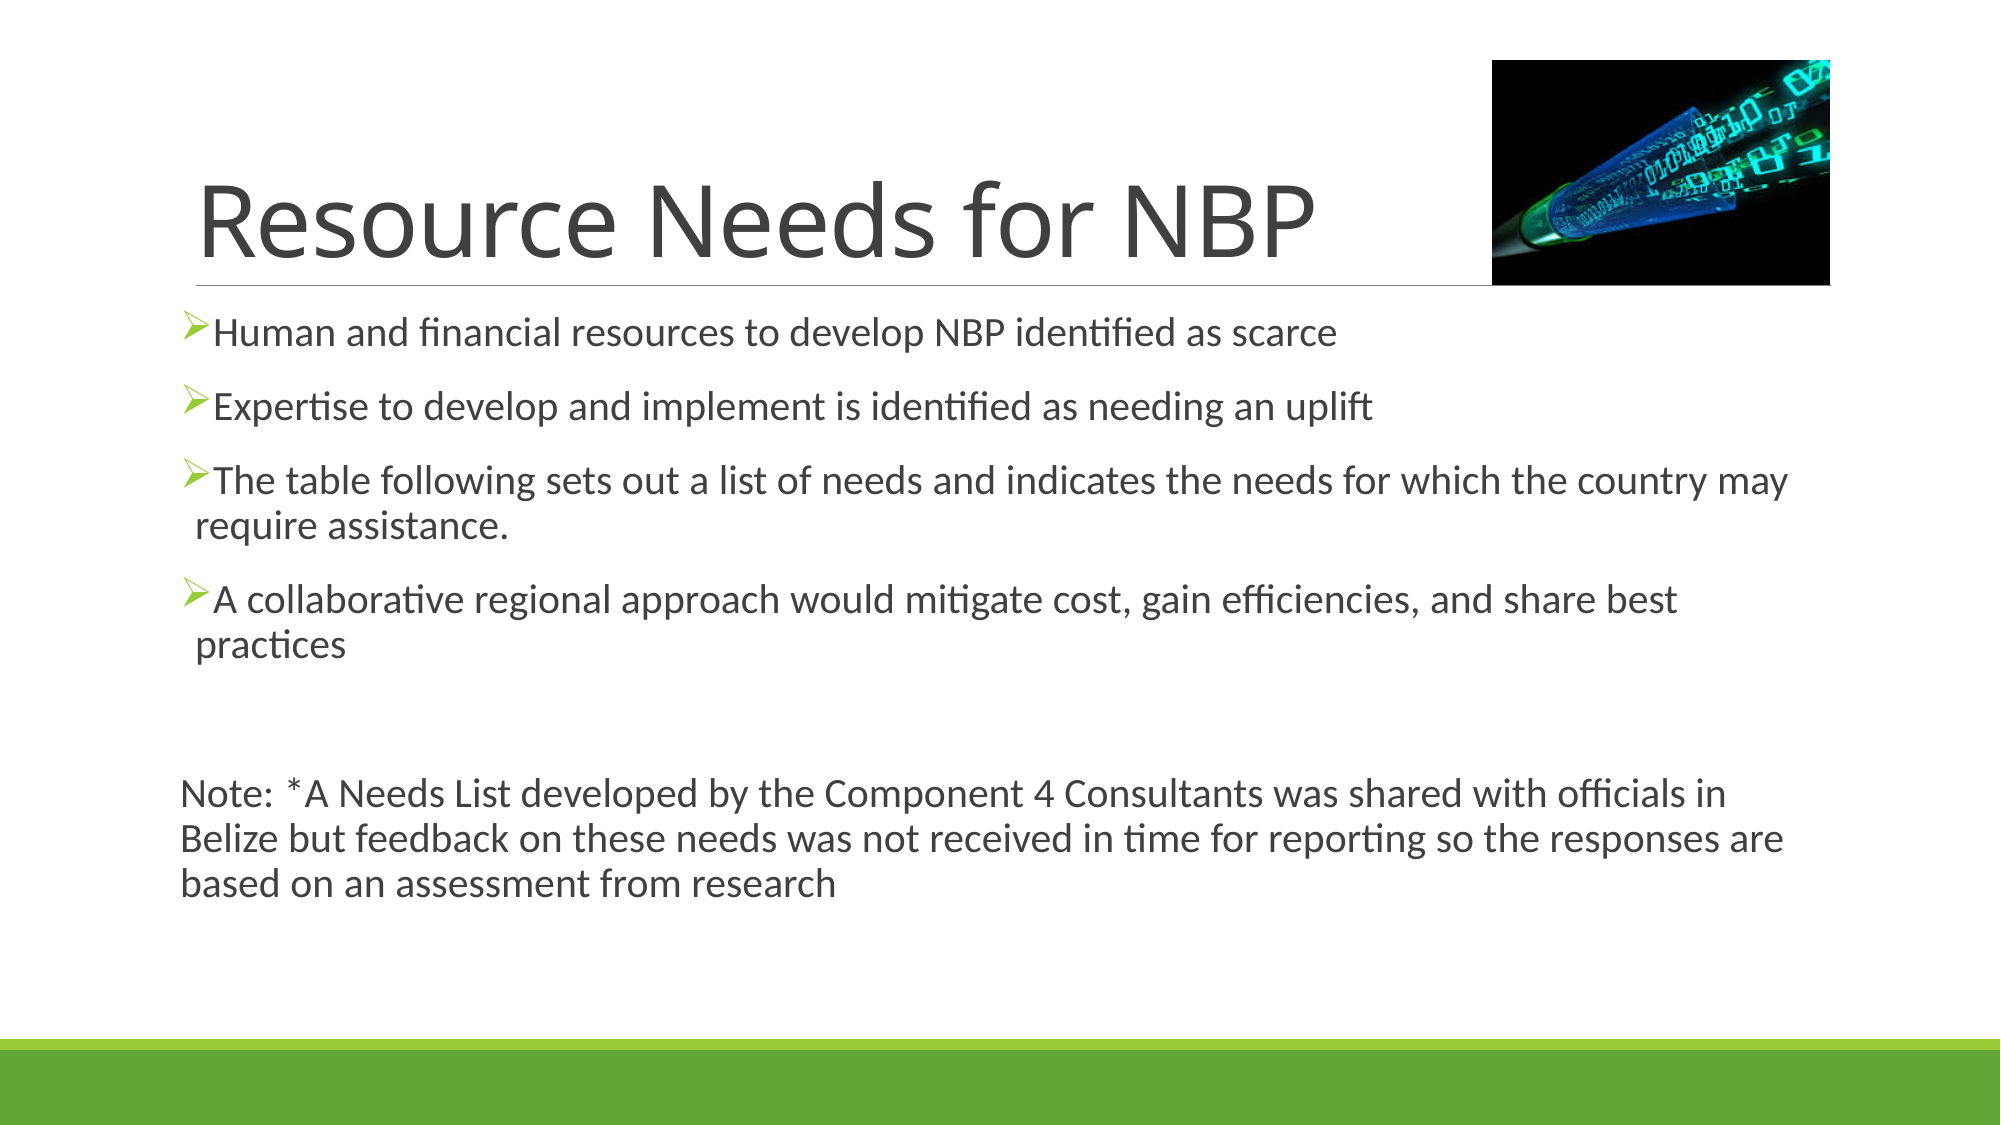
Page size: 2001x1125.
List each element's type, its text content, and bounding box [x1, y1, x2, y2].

title Resource Needs for NBP [180, 47, 1830, 285]
list Human and financial resources to develop NBP identified as scarce Expertise to develop and implement is identified as needing an uplift The table following sets out a list of needs and indicates the needs for which the country may require assistance. A collaborative regional approach would mitigate cost, gain efficiencies, and share best practices Note: *A Needs List developed by the Component 4 Consultants was shared with officials in Belize but feedback on these needs was not received in time for reporting so the responses are based on an assessment from research [180, 302, 1830, 963]
